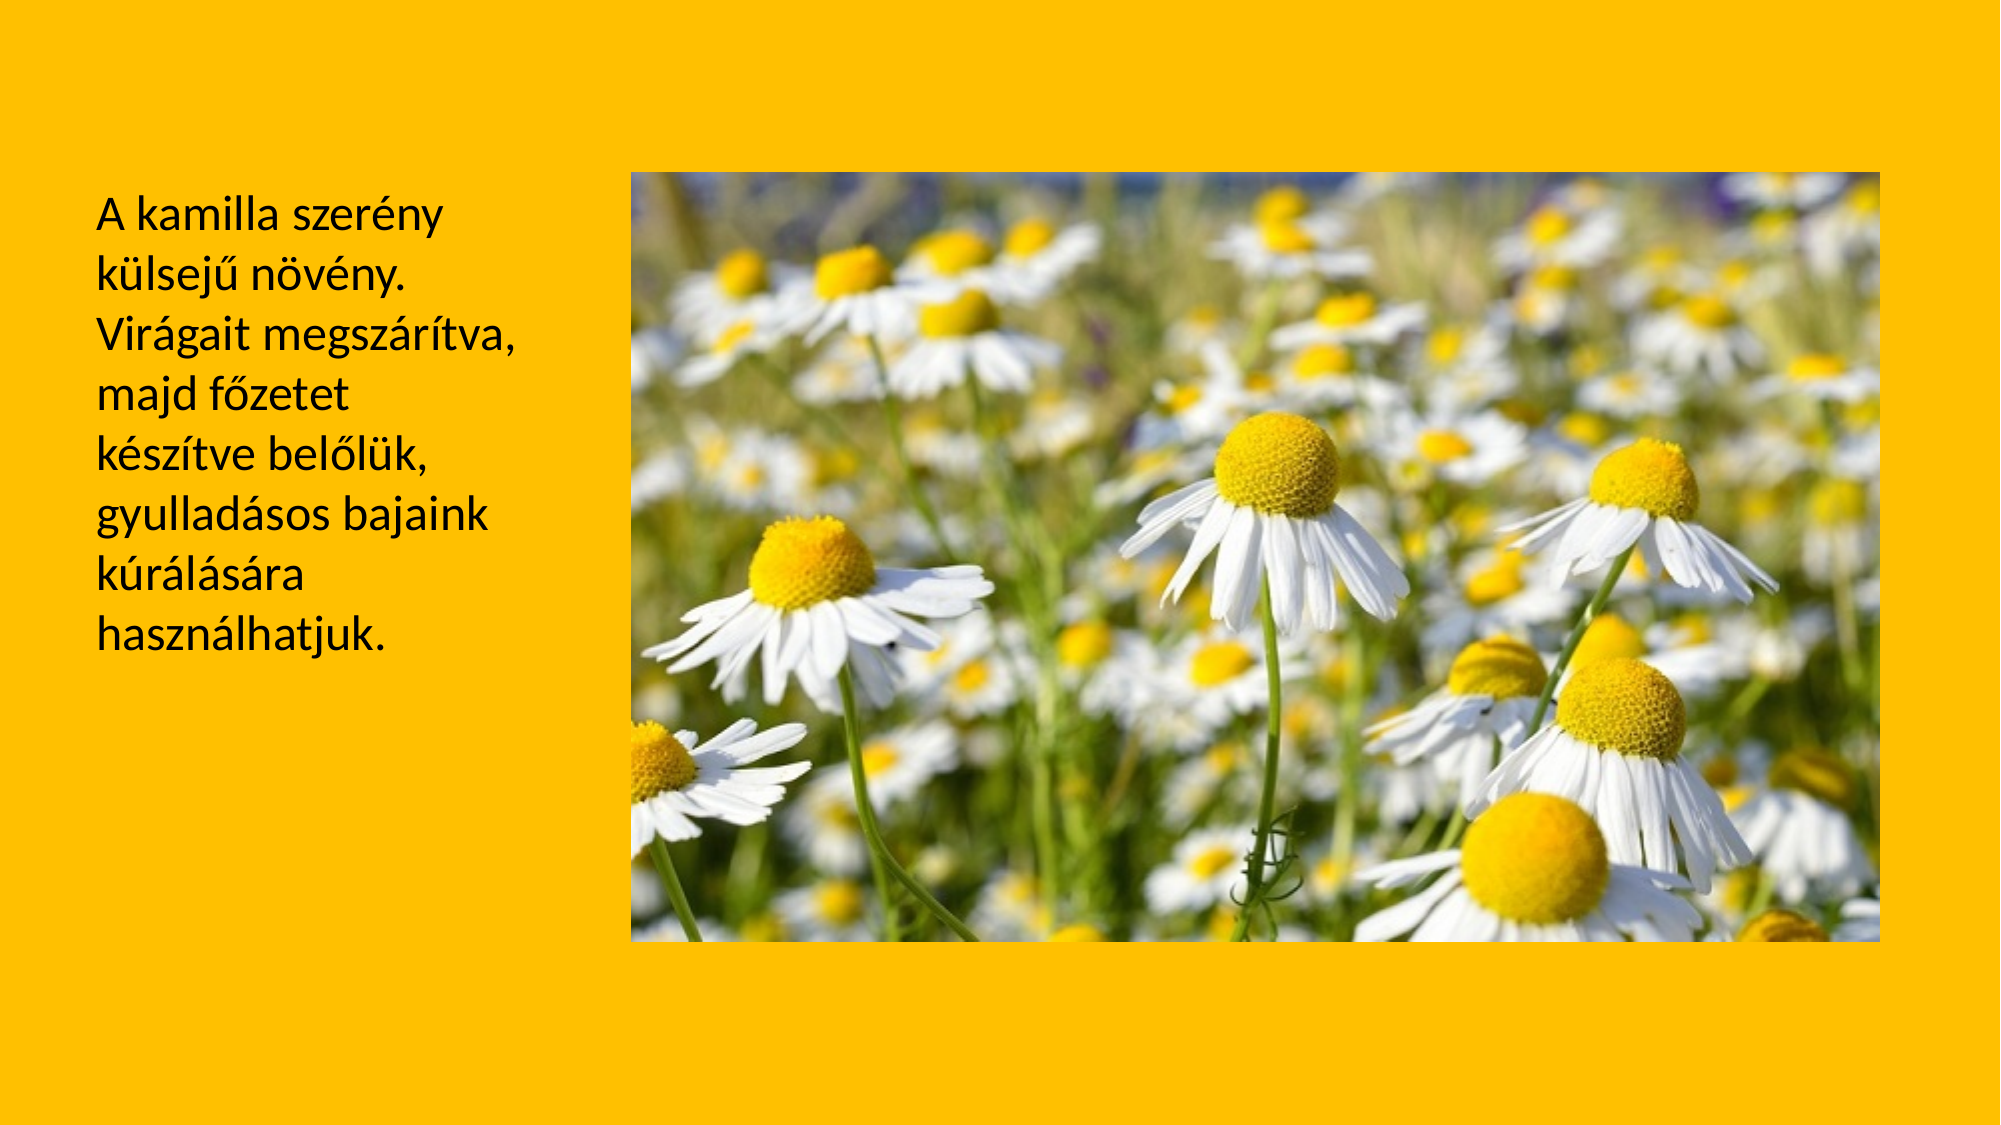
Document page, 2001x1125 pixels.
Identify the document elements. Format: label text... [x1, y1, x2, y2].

text_box A kamilla szerény külsejű növény. Virágait megszárítva, majd főzetet készítve belőlük, gyulladásos bajaink kúrálására használhatjuk. [81, 172, 537, 668]
picture [631, 172, 1880, 942]
